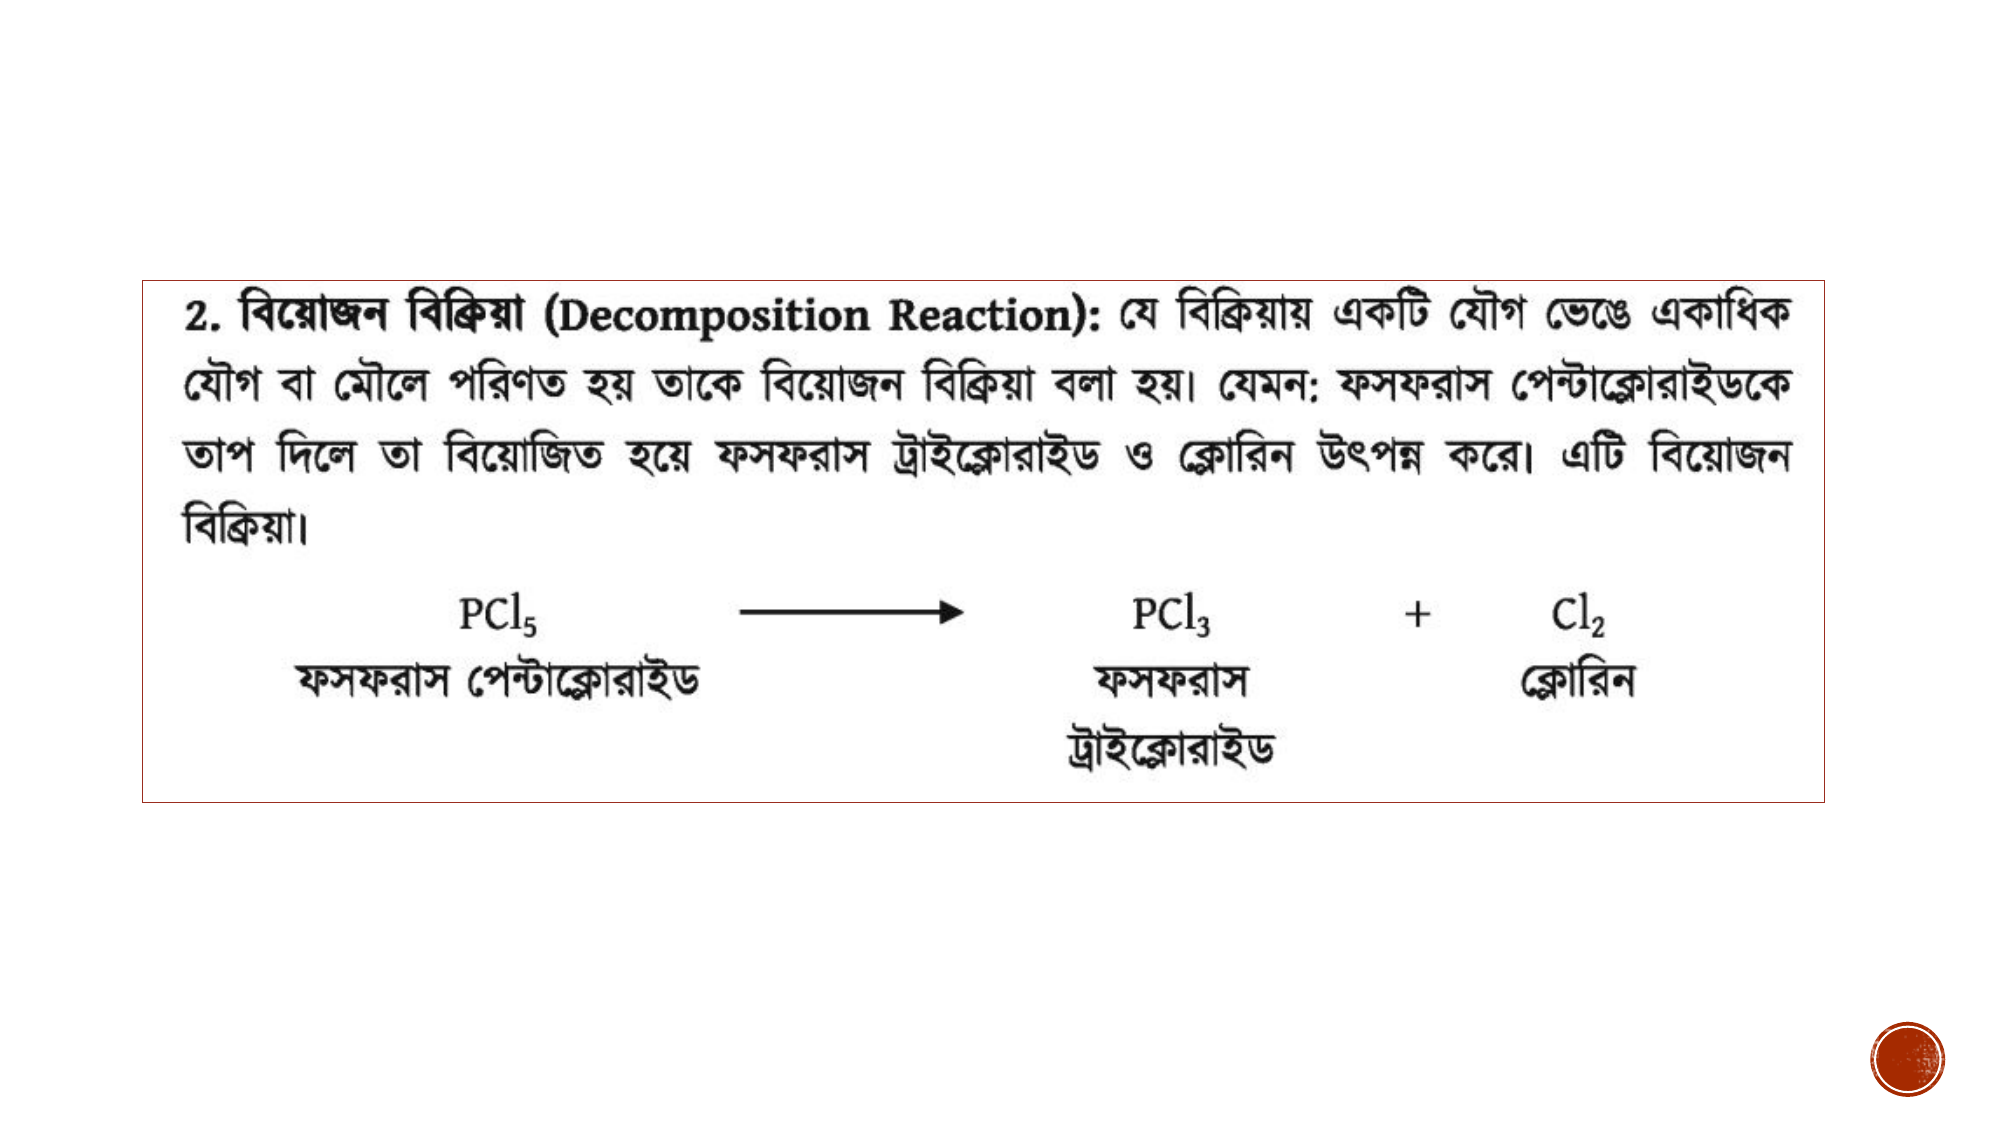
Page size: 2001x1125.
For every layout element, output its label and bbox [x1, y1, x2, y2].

picture [143, 281, 1824, 801]
